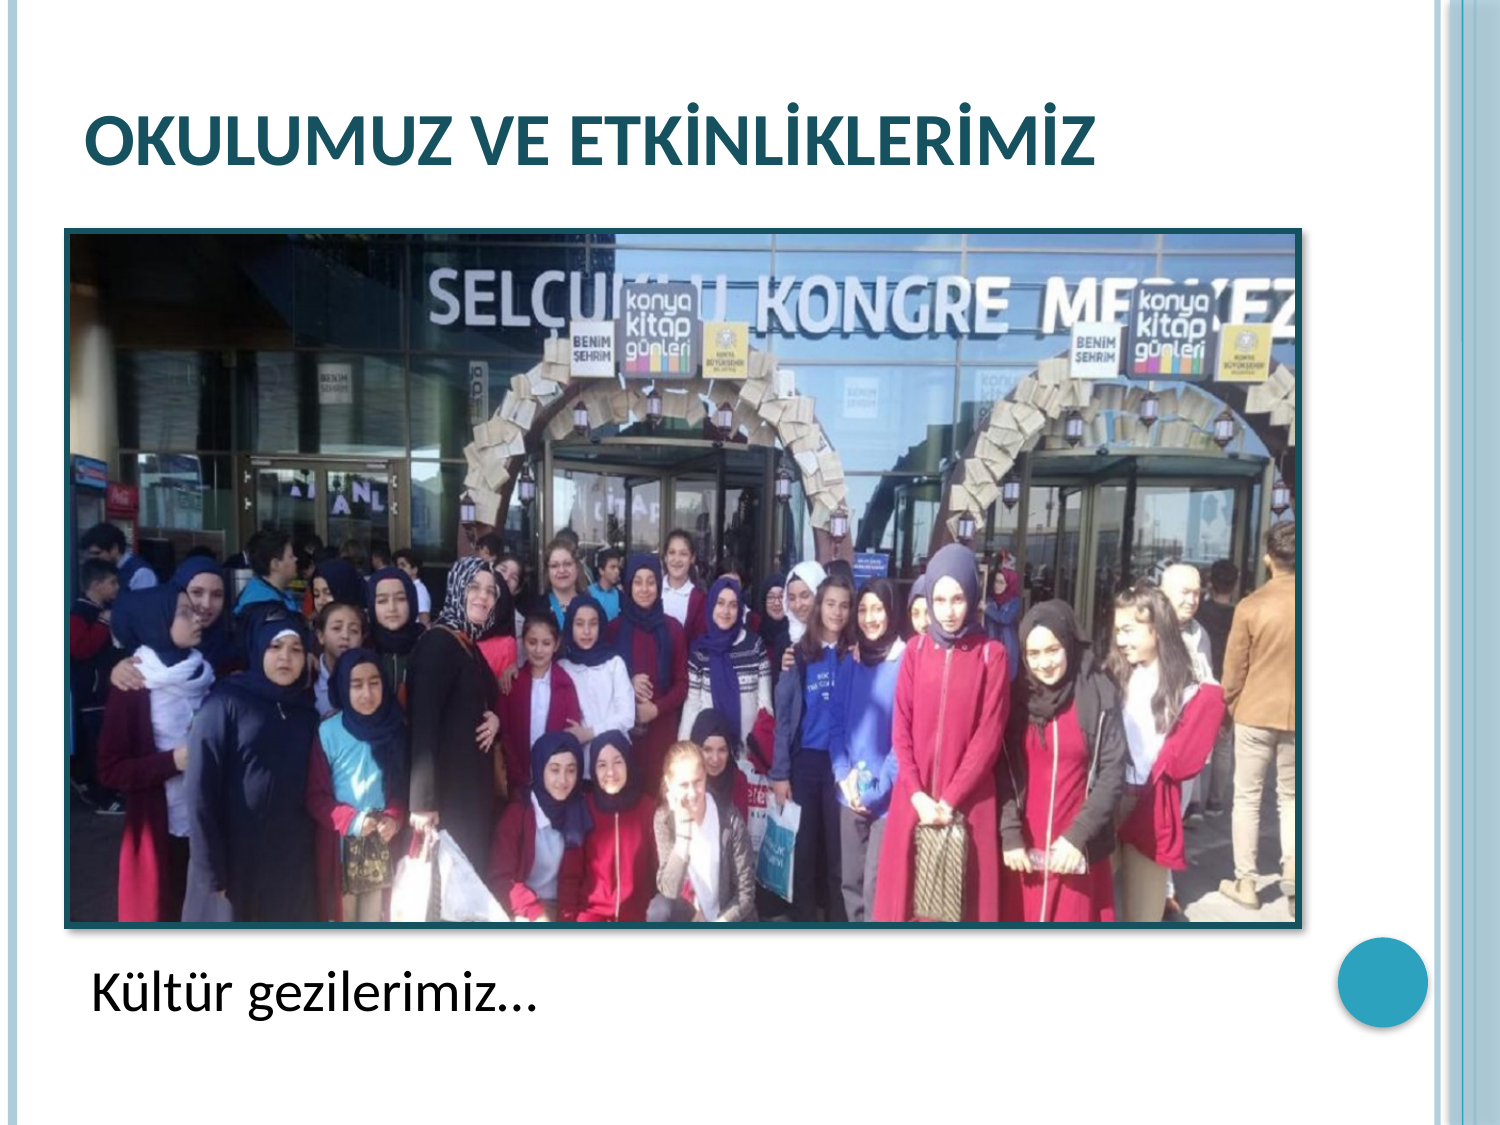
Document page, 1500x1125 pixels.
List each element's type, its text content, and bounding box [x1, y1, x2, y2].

text_box OKULUMUZ VE ETKİNLİKLERİMİZ [70, 0, 1296, 188]
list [69, 233, 1296, 923]
text_box Kültür gezilerimiz… [49, 945, 553, 1031]
